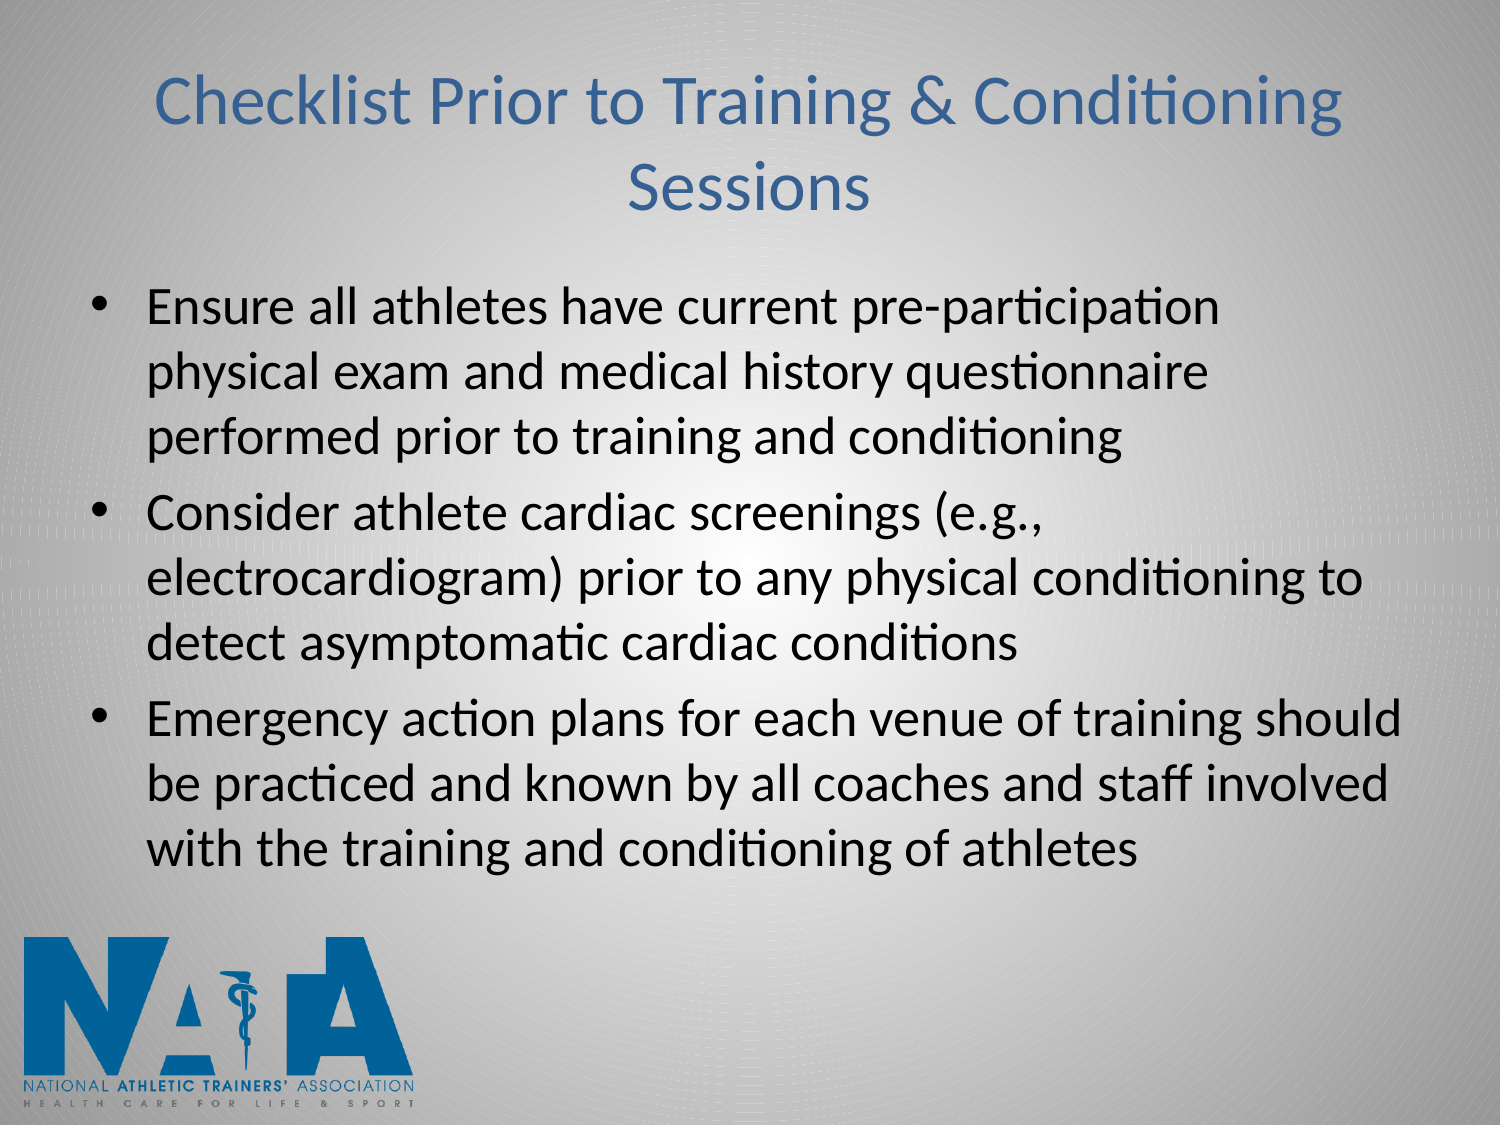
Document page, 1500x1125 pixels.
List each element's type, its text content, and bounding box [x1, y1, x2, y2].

list Ensure all athletes have current pre-participation physical exam and medical history questionnaire performed prior to training and conditioning Consider athlete cardiac screenings (e.g., electrocardiogram) prior to any physical conditioning to detect asymptomatic cardiac conditions Emergency action plans for each venue of training should be practiced and known by all coaches and staff involved with the training and conditioning of athletes [75, 262, 1425, 1005]
picture [24, 937, 413, 1107]
title Checklist Prior to Training & Conditioning Sessions [75, 45, 1425, 233]
